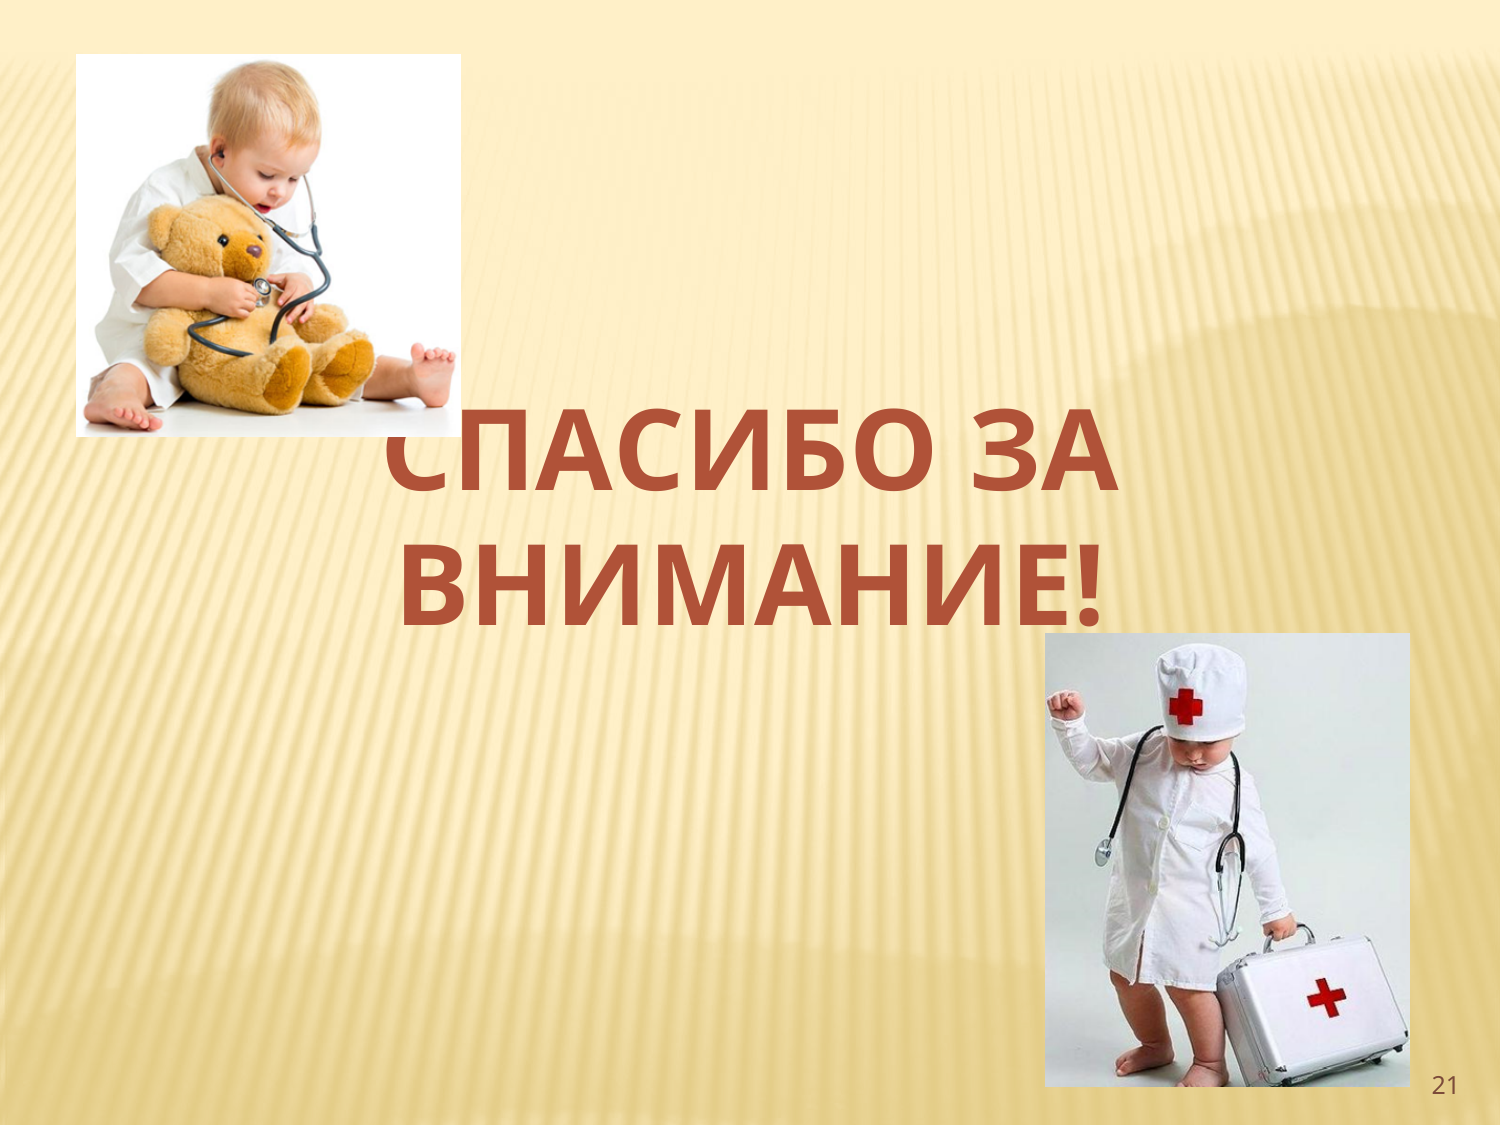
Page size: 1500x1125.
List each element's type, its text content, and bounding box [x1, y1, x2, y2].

picture [1044, 632, 1410, 1088]
title СПАСИБО ЗА ВНИМАНИЕ! [76, 393, 1424, 634]
picture [76, 54, 461, 437]
slide_number 21 [1410, 1062, 1475, 1103]
